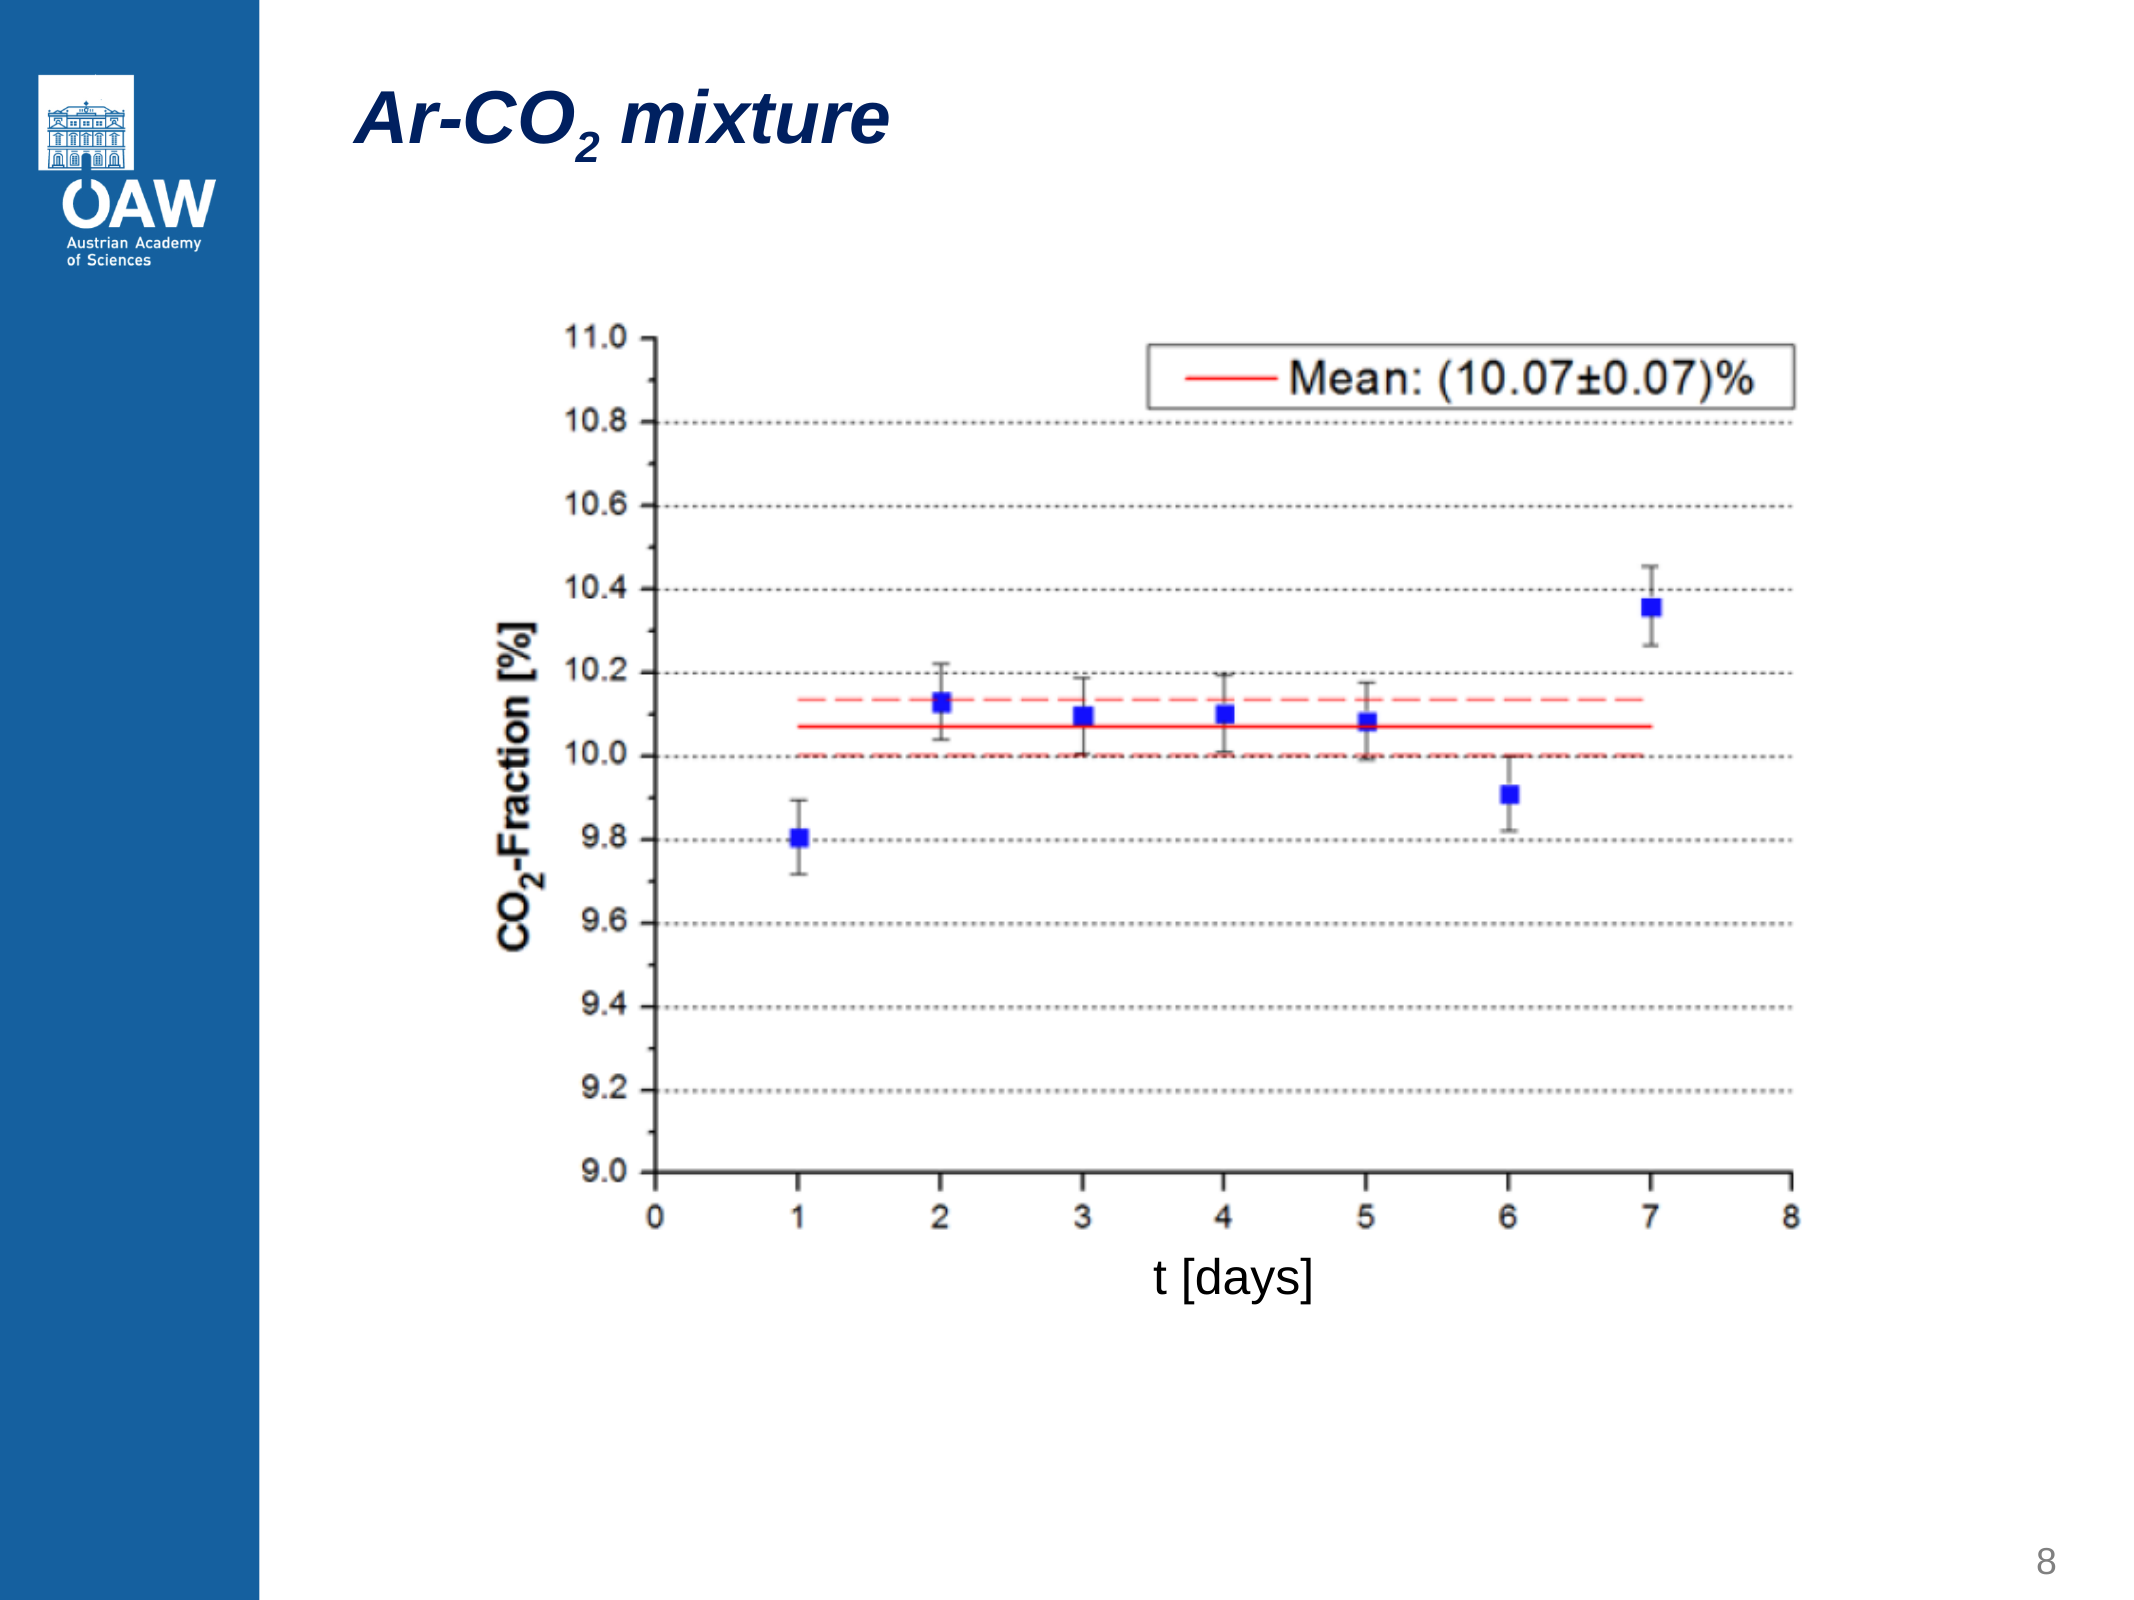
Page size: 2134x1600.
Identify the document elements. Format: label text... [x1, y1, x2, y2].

text_box t [days] [1138, 1257, 1330, 1312]
picture [0, 0, 2134, 1600]
text_box Ar-CO2 mixture [339, 61, 907, 179]
slide_number 8 [2015, 1528, 2078, 1588]
